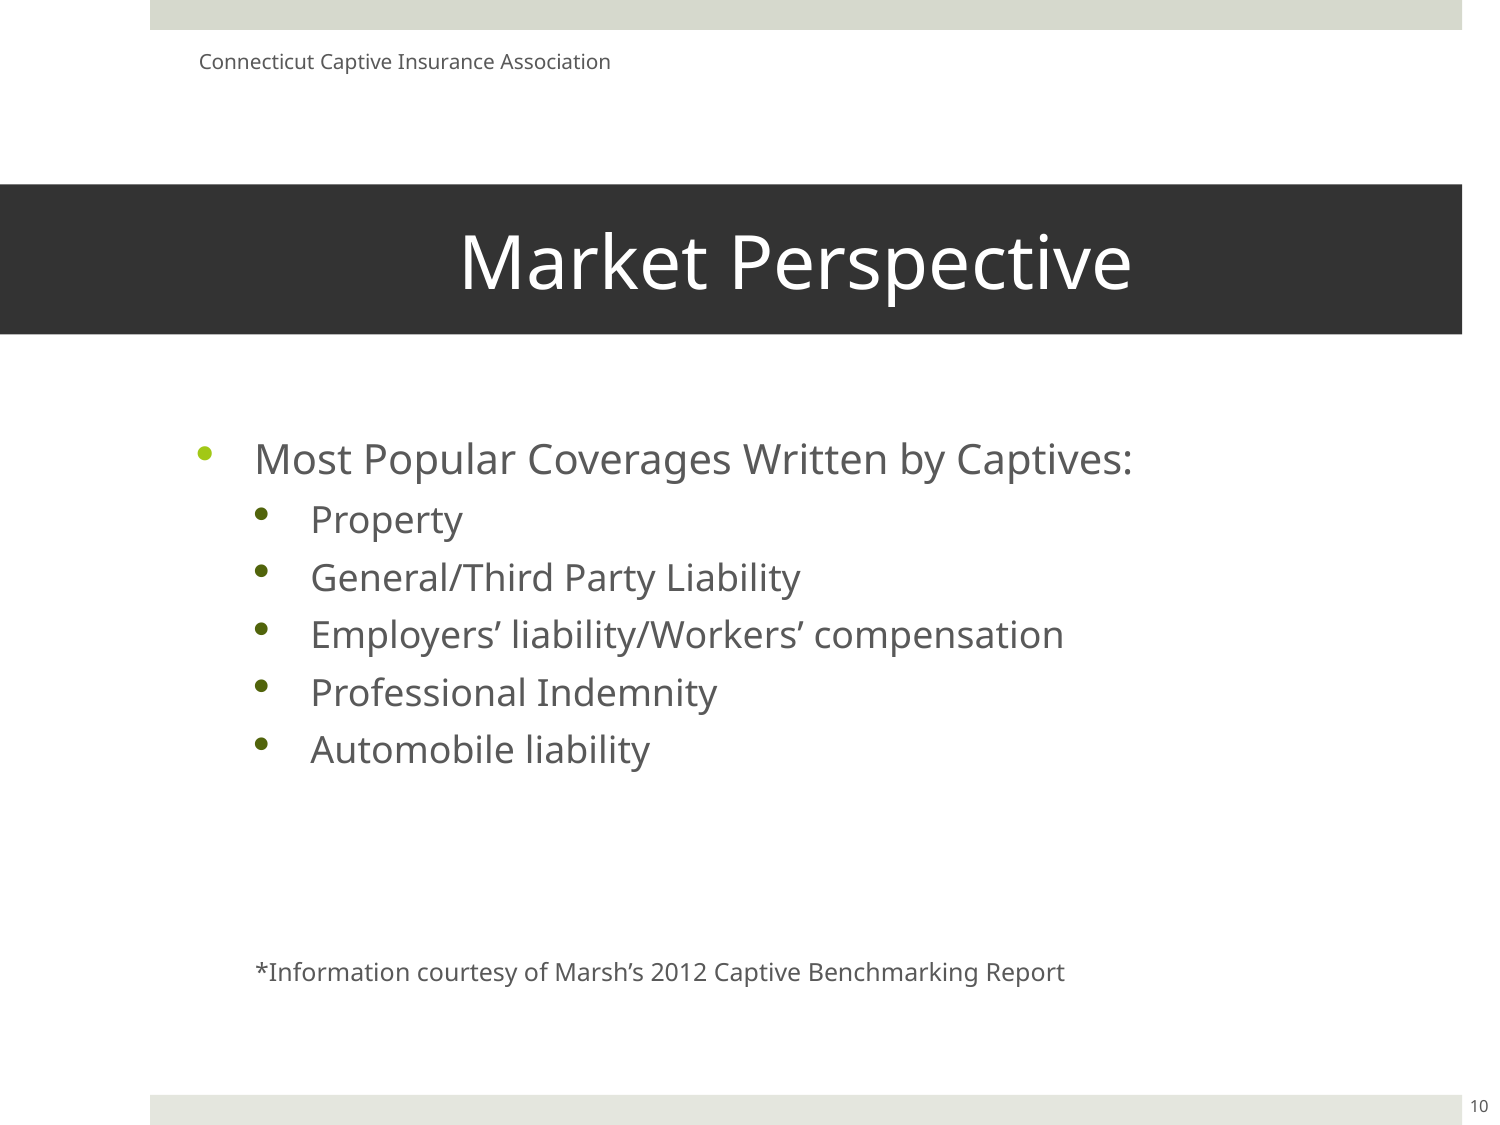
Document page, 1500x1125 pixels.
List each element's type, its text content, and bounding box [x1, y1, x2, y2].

title Market Perspective [0, 184, 1463, 335]
list Most Popular Coverages Written by Captives: Property General/Third Party Liability Employers’ liability/Workers’ compensation Professional Indemnity Automobile liability *Information courtesy of Marsh’s 2012 Captive Benchmarking Report [182, 425, 1432, 1028]
slide_number 10 [1441, 1077, 1500, 1125]
footer Connecticut Captive Insurance Association [183, 30, 659, 91]
